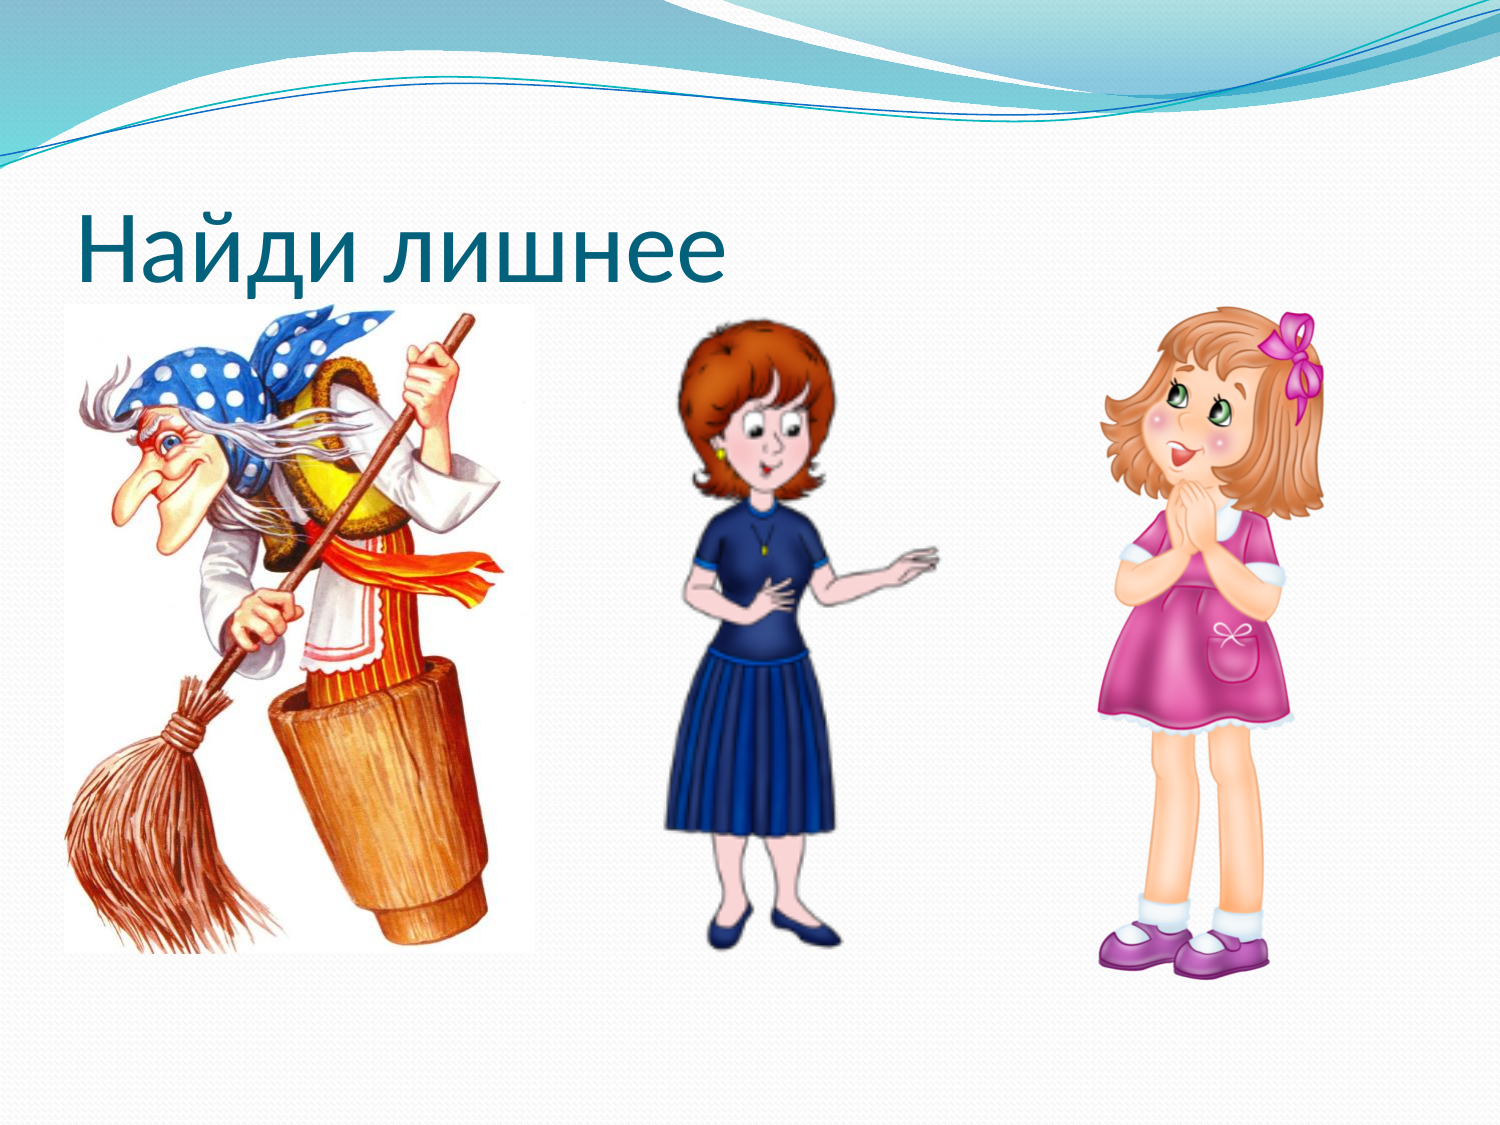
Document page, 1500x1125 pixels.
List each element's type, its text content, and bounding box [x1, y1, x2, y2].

picture [584, 303, 933, 970]
picture [938, 280, 1448, 993]
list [64, 303, 535, 954]
title Найди лишнее [75, 115, 1425, 303]
